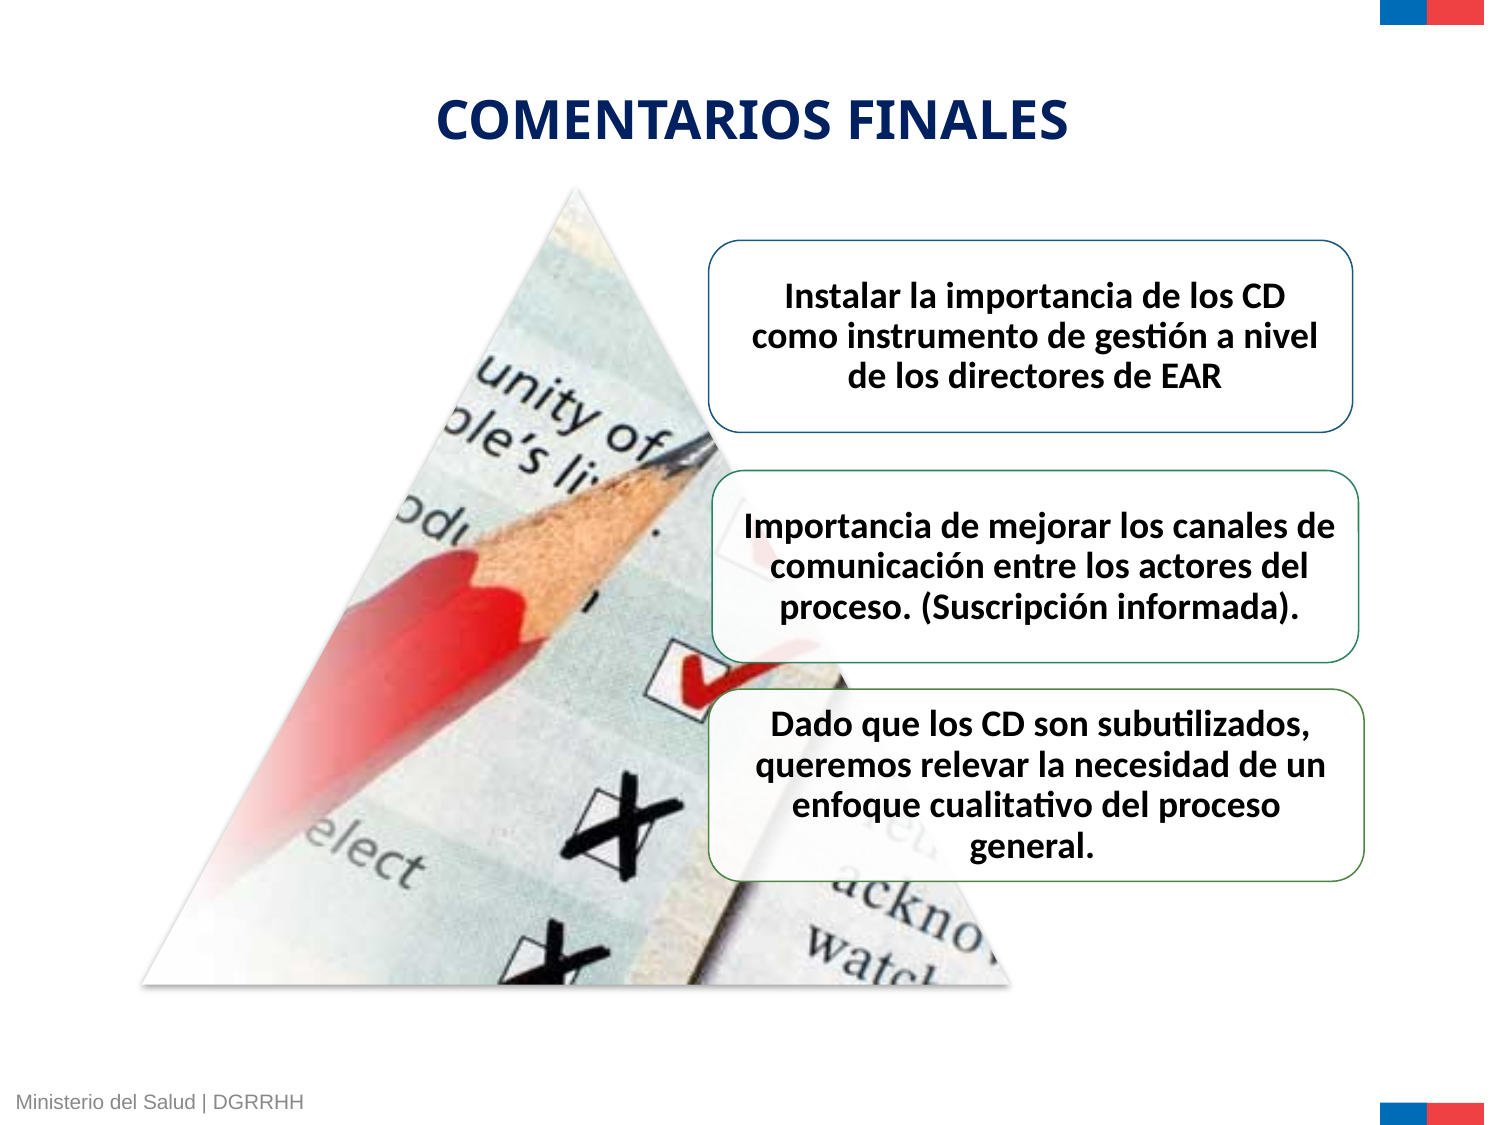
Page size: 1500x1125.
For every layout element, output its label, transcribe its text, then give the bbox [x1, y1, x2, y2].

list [29, 172, 1424, 985]
text_box COMENTARIOS FINALES [420, 78, 1086, 158]
